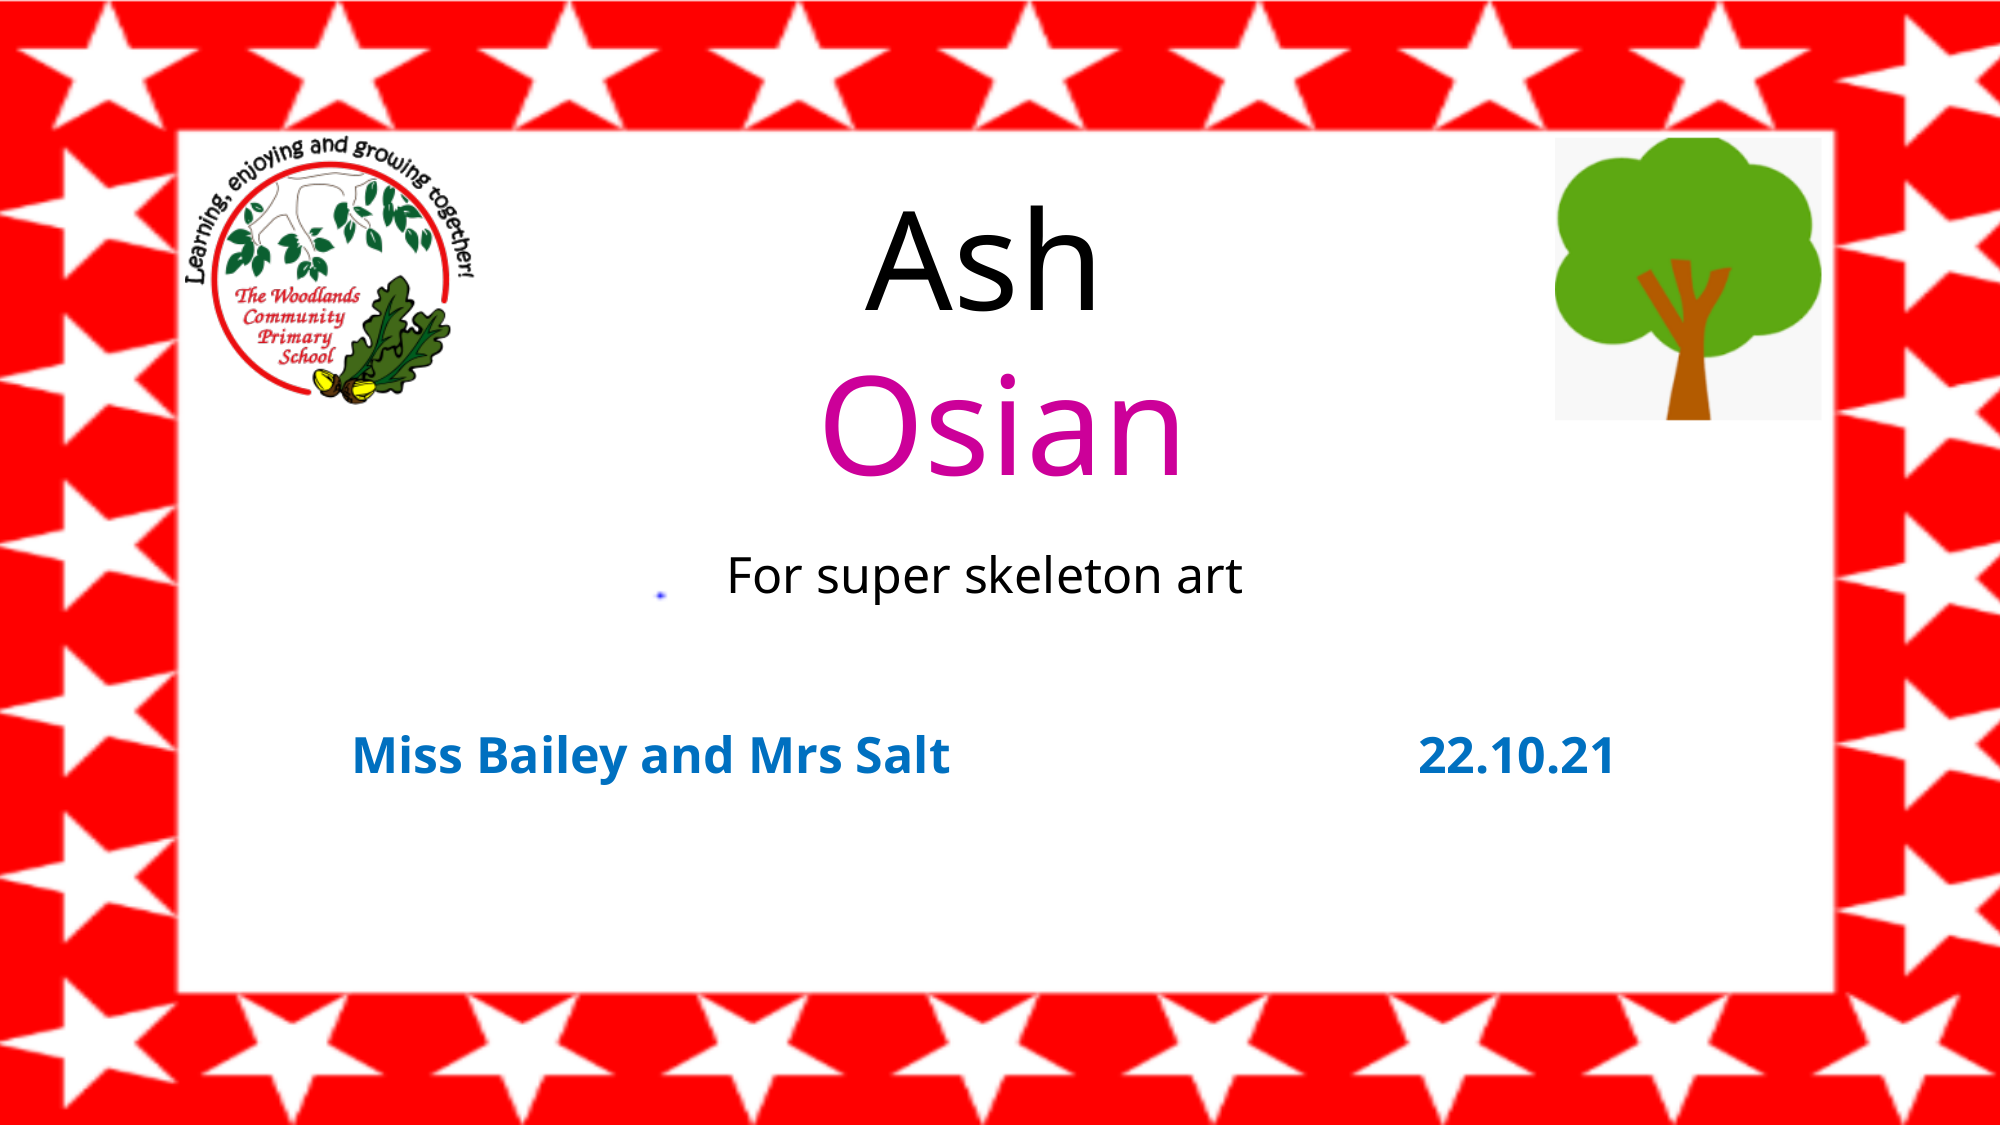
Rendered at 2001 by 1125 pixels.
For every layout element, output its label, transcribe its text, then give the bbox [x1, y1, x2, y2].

text_box Ash Osian For super skeleton art Miss Bailey and Mrs Salt 22.10.21 [1563, 422, 1785, 851]
picture [0, 0, 2000, 1125]
text_box Ash Osian For super skeleton art Miss Bailey and Mrs Salt 22.10.21 [185, 405, 437, 851]
